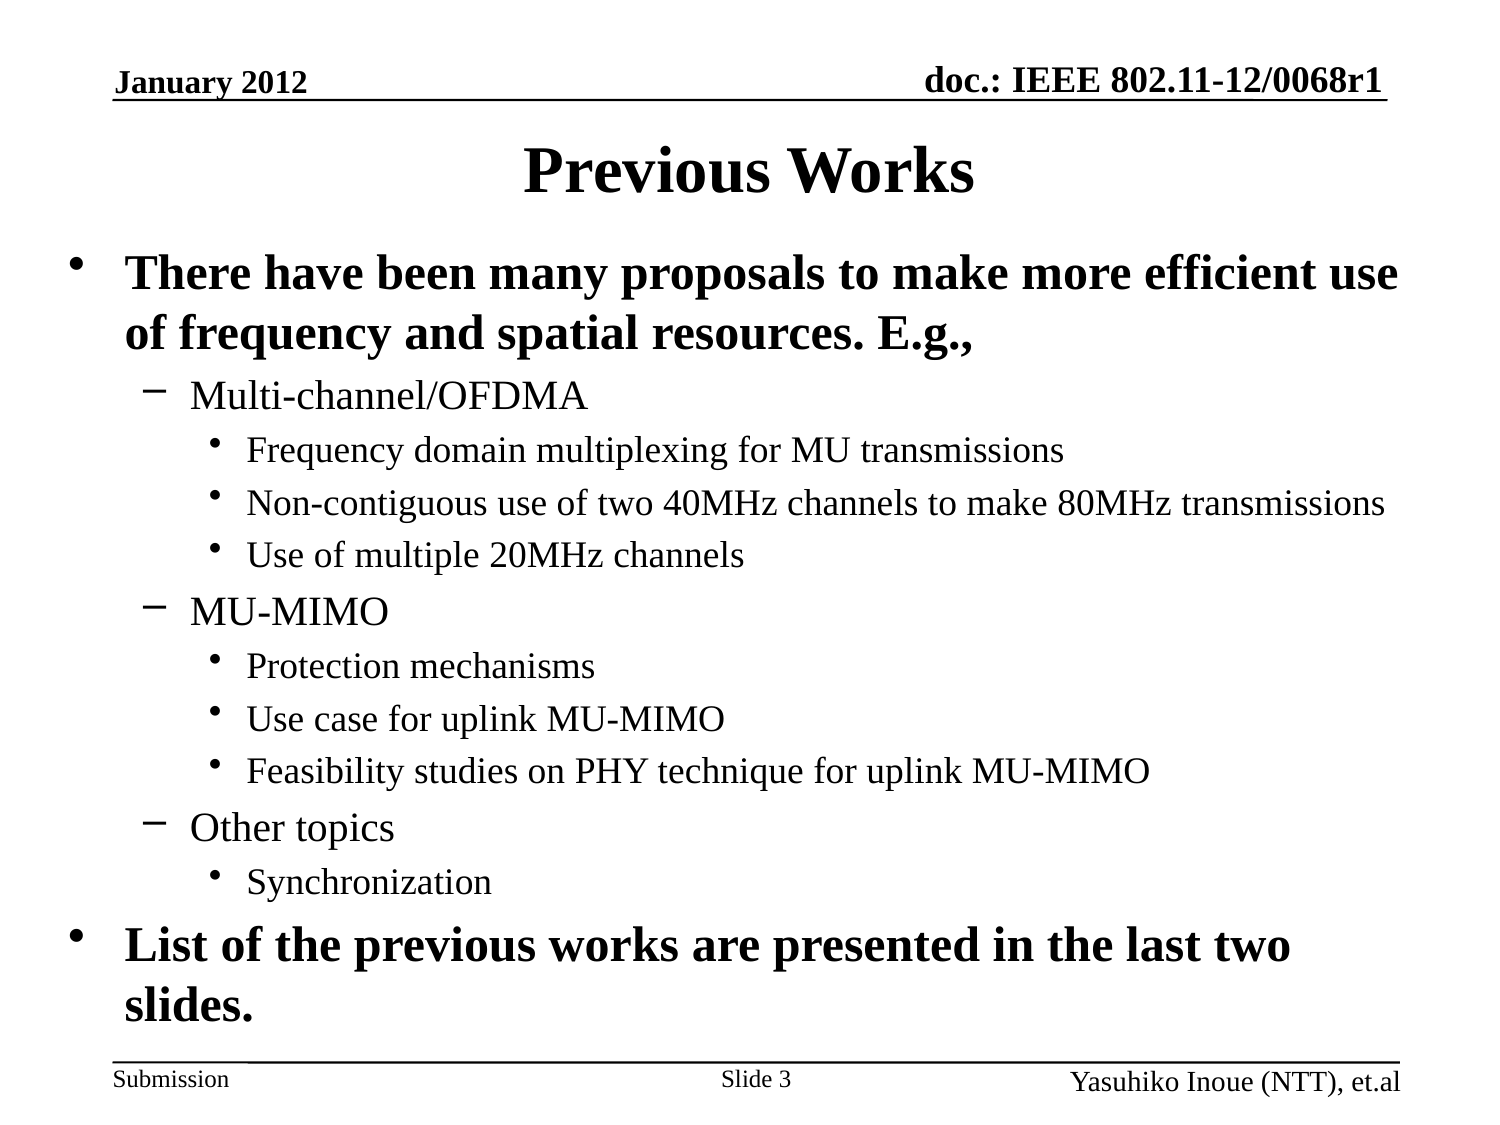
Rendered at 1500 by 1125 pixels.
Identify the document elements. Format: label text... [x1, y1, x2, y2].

title Previous Works [112, 112, 1388, 220]
footer Yasuhiko Inoue (NTT), et.al [938, 1062, 1402, 1098]
list There have been many proposals to make more efficient use of frequency and spatial resources. E.g., Multi-channel/OFDMA Frequency domain multiplexing for MU transmissions Non-contiguous use of two 40MHz channels to make 80MHz transmissions Use of multiple 20MHz channels MU-MIMO Protection mechanisms Use case for uplink MU-MIMO Feasibility studies on PHY technique for uplink MU-MIMO Other topics Synchronization List of the previous works are presented in the last two slides. [53, 231, 1447, 1024]
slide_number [114, 59, 310, 100]
slide_number Slide 3 [650, 1062, 863, 1093]
